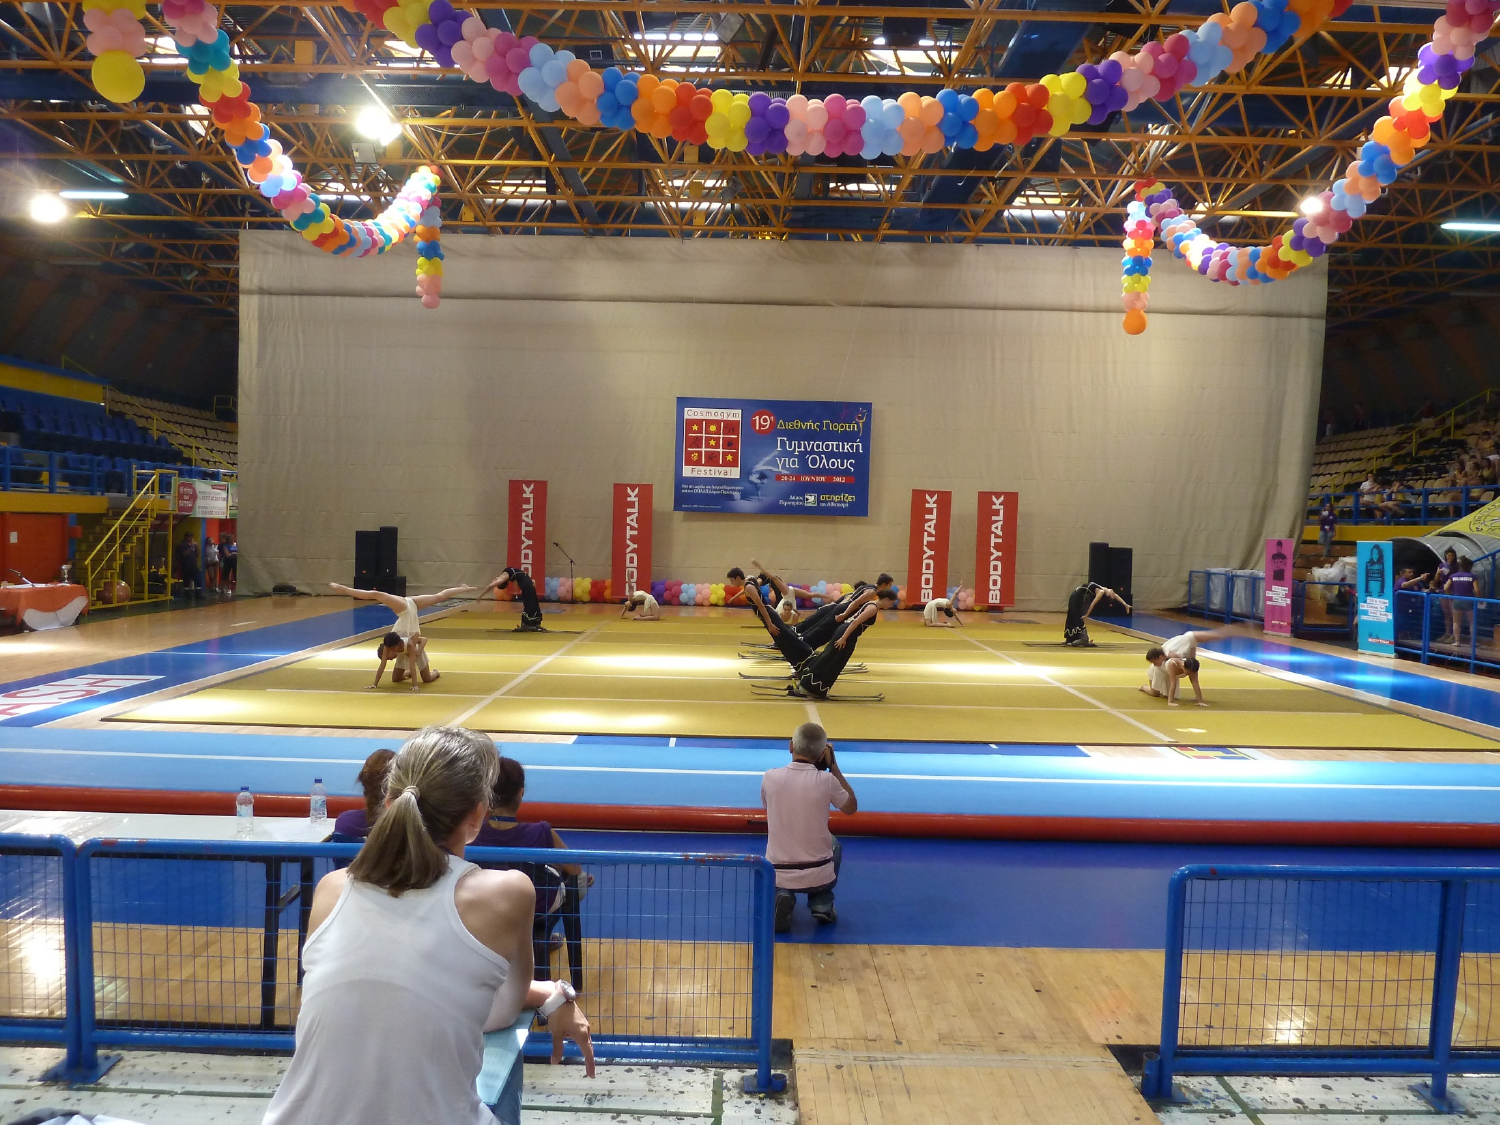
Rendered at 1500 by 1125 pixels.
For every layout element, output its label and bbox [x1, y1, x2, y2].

list [0, 0, 1500, 1125]
